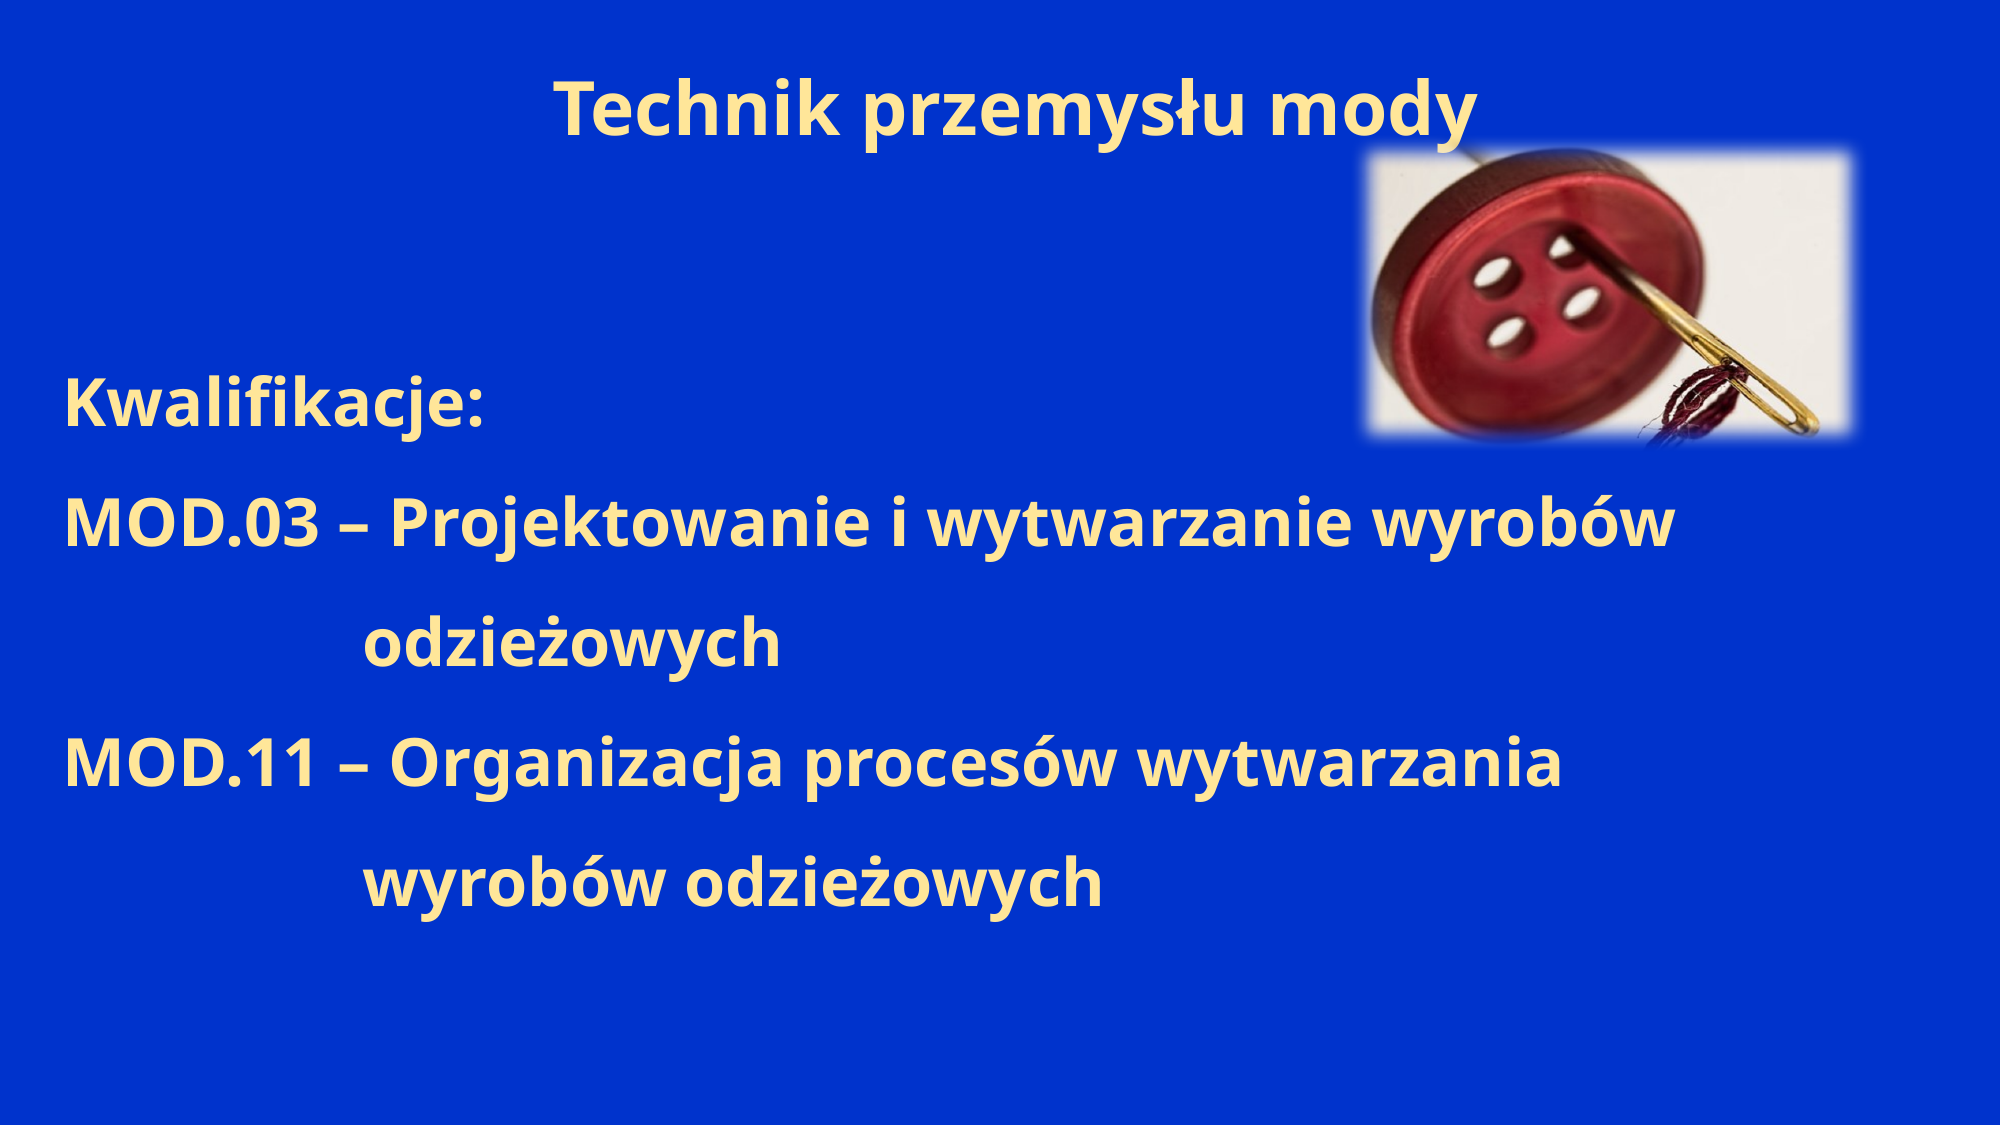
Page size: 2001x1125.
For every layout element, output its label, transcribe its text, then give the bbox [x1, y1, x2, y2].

picture [1348, 133, 1868, 453]
text_box Technik przemysłu mody Kwalifikacje: MOD.03 – Projektowanie i wytwarzanie wyrobów odzieżowych MOD.11 – Organizacja procesów wytwarzania wyrobów odzieżowych [47, 52, 1984, 1002]
